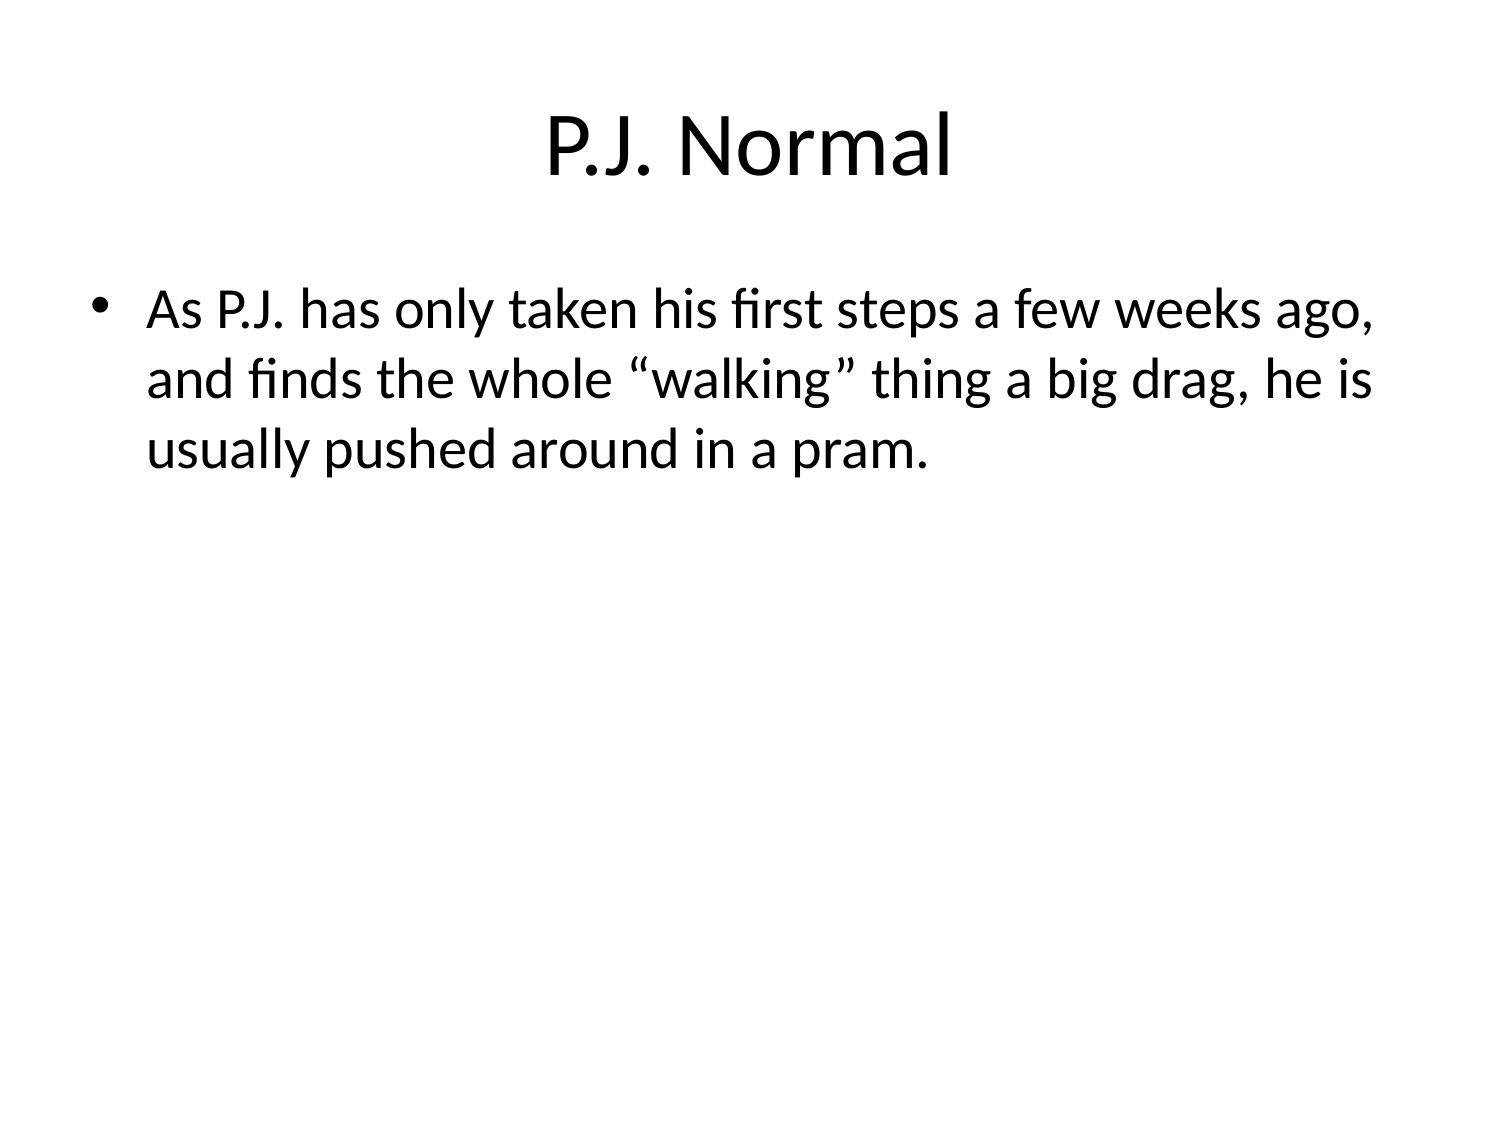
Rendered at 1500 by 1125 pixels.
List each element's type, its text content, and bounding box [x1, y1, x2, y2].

list As P.J. has only taken his first steps a few weeks ago, and finds the whole “walking” thing a big drag, he is usually pushed around in a pram. [75, 262, 1425, 1005]
title P.J. Normal [75, 45, 1425, 233]
